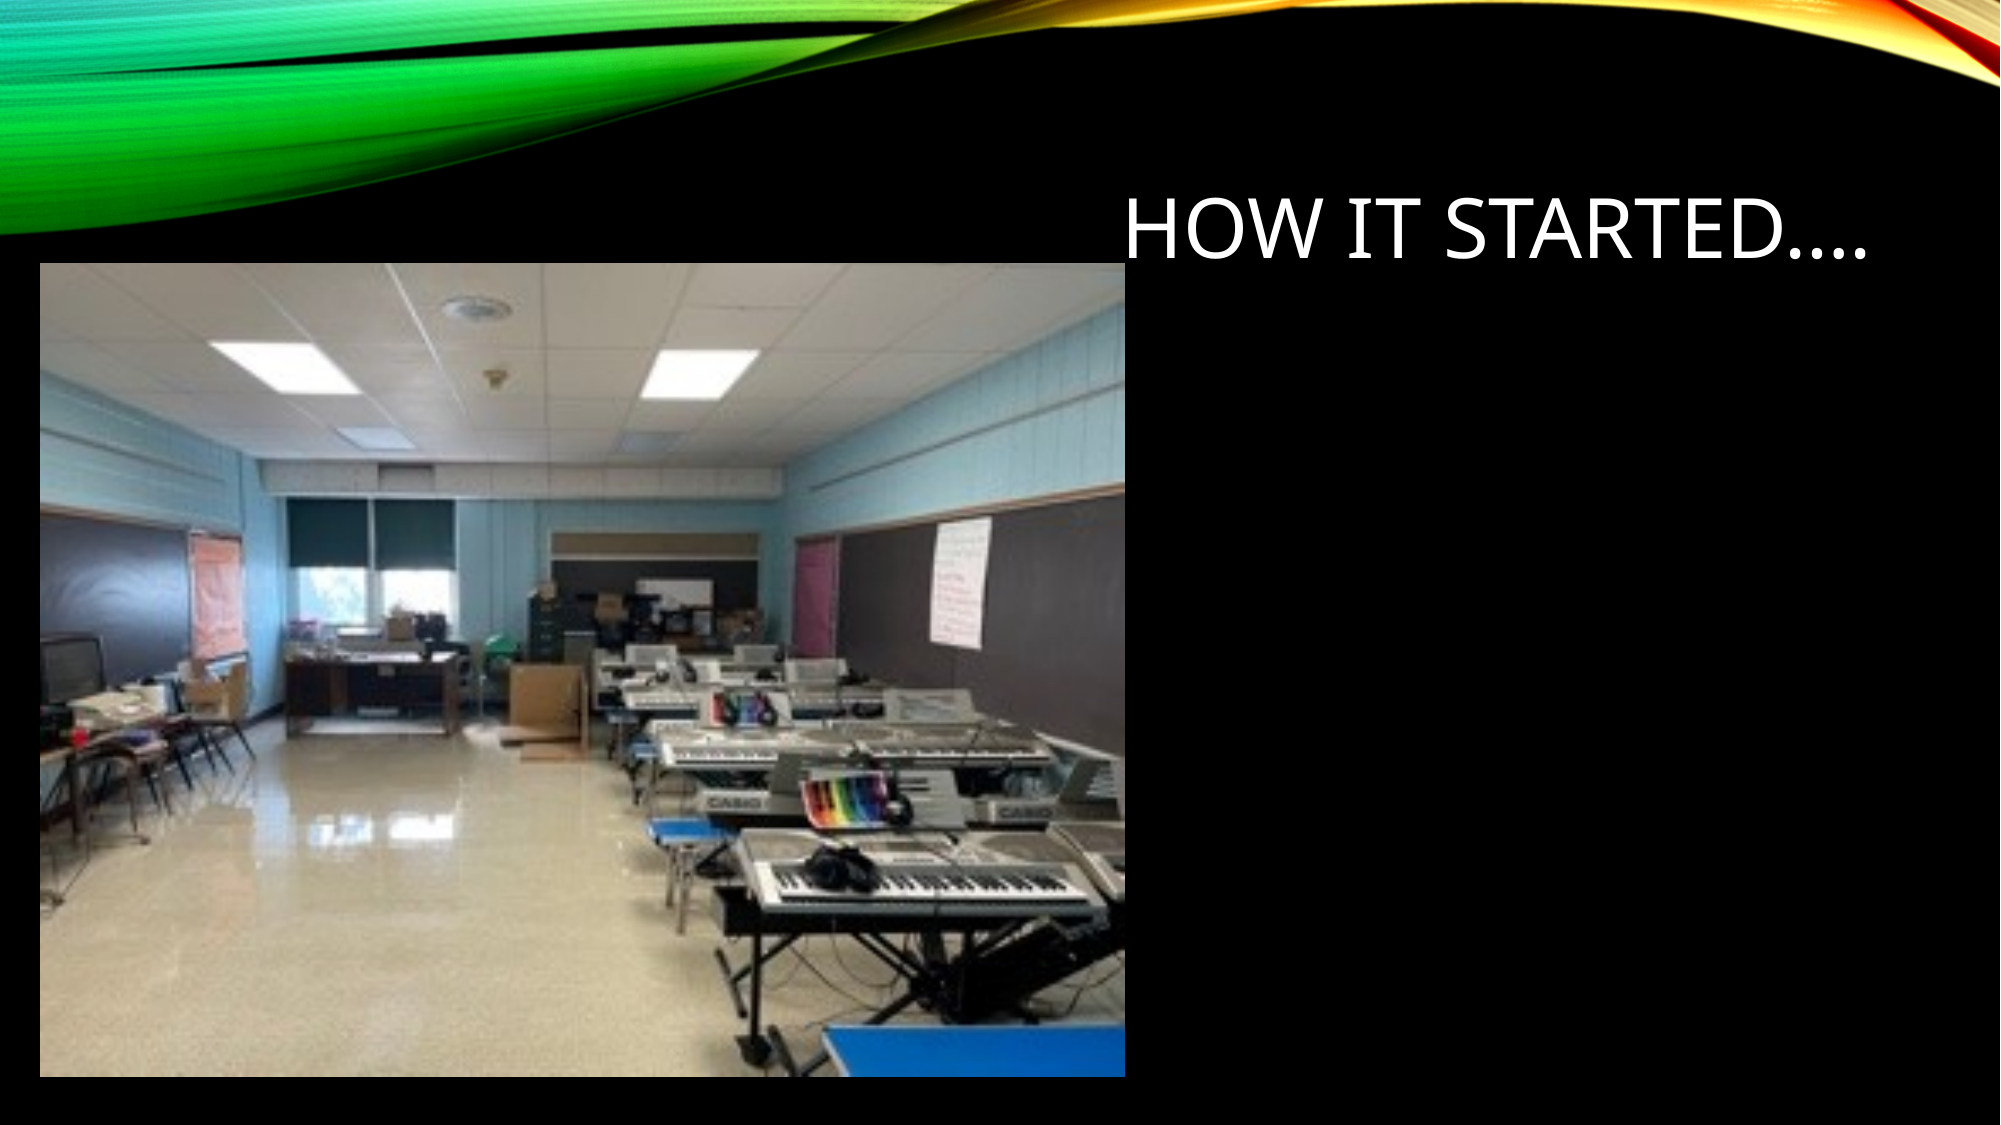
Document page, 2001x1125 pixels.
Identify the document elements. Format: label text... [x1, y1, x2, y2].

title How it started…. [474, 125, 1888, 338]
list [40, 263, 1125, 1077]
picture [0, 0, 2000, 237]
